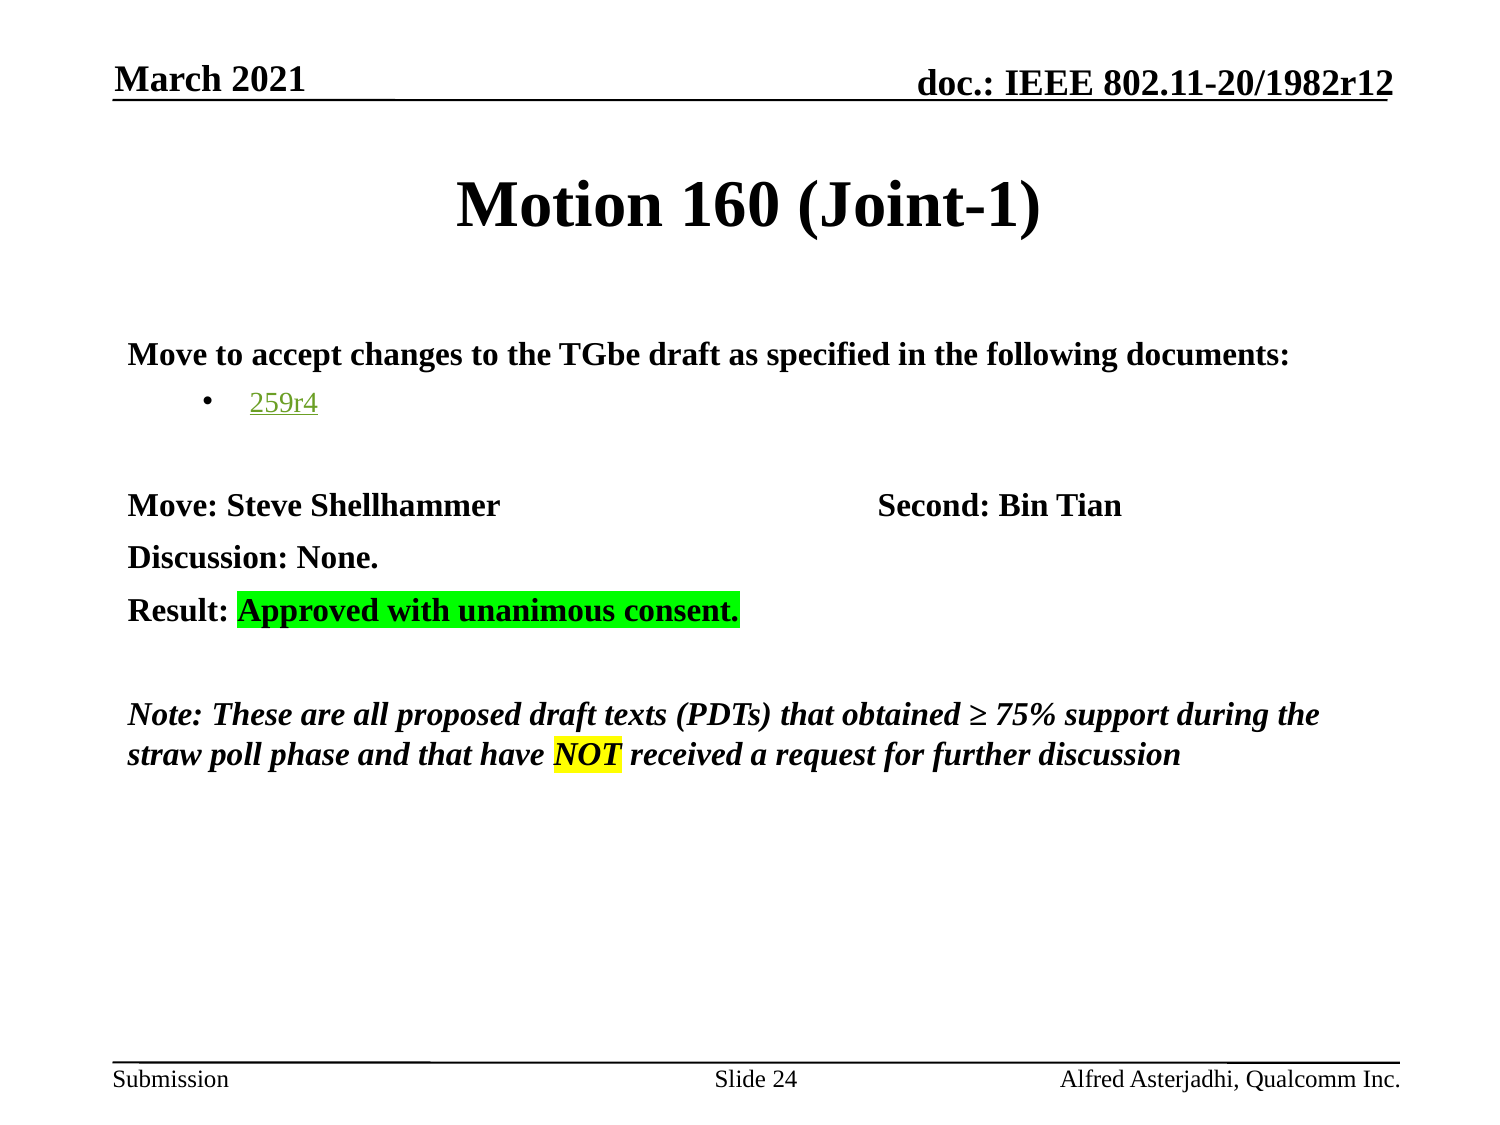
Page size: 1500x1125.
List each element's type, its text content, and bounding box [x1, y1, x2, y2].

title Motion 160 (Joint-1) [112, 112, 1388, 288]
list Move to accept changes to the TGbe draft as specified in the following documents: 259r4 Move: Steve Shellhammer Second: Bin Tian Discussion: None. Result: Approved with unanimous consent. Note: These are all proposed draft texts (PDTs) that obtained ≥ 75% support during the straw poll phase and that have NOT received a request for further discussion [112, 324, 1388, 1000]
slide_number Slide 24 [712, 1061, 800, 1123]
footer Alfred Asterjadhi, Qualcomm Inc. [878, 1061, 1402, 1093]
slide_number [114, 54, 423, 100]
